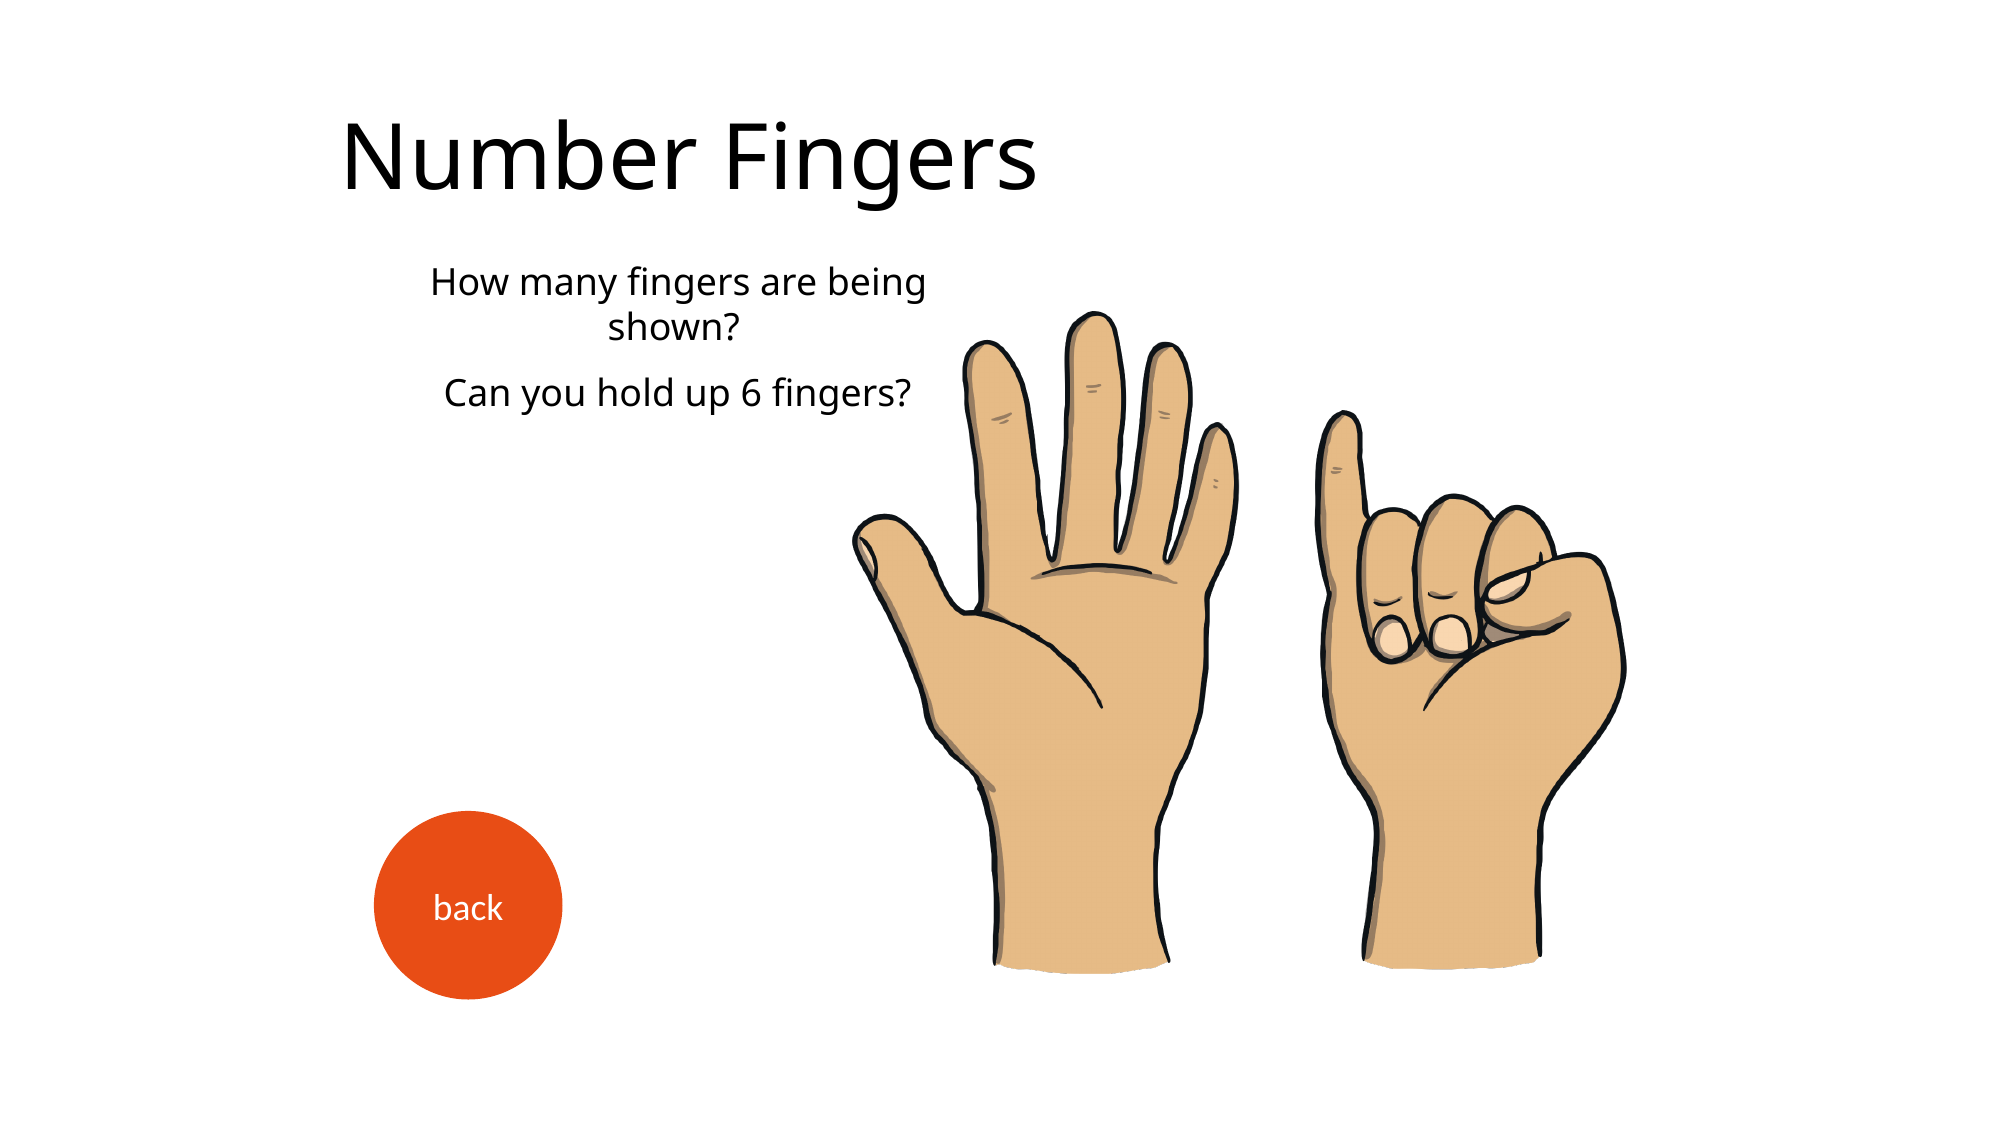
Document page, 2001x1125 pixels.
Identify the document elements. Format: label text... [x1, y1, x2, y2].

text_box Can you hold up 6 fingers? [356, 361, 852, 422]
picture [852, 311, 1627, 974]
title Number Fingers [324, 78, 1674, 242]
text_box back [372, 809, 564, 1001]
text_box How many fingers are being shown? [357, 250, 1000, 356]
